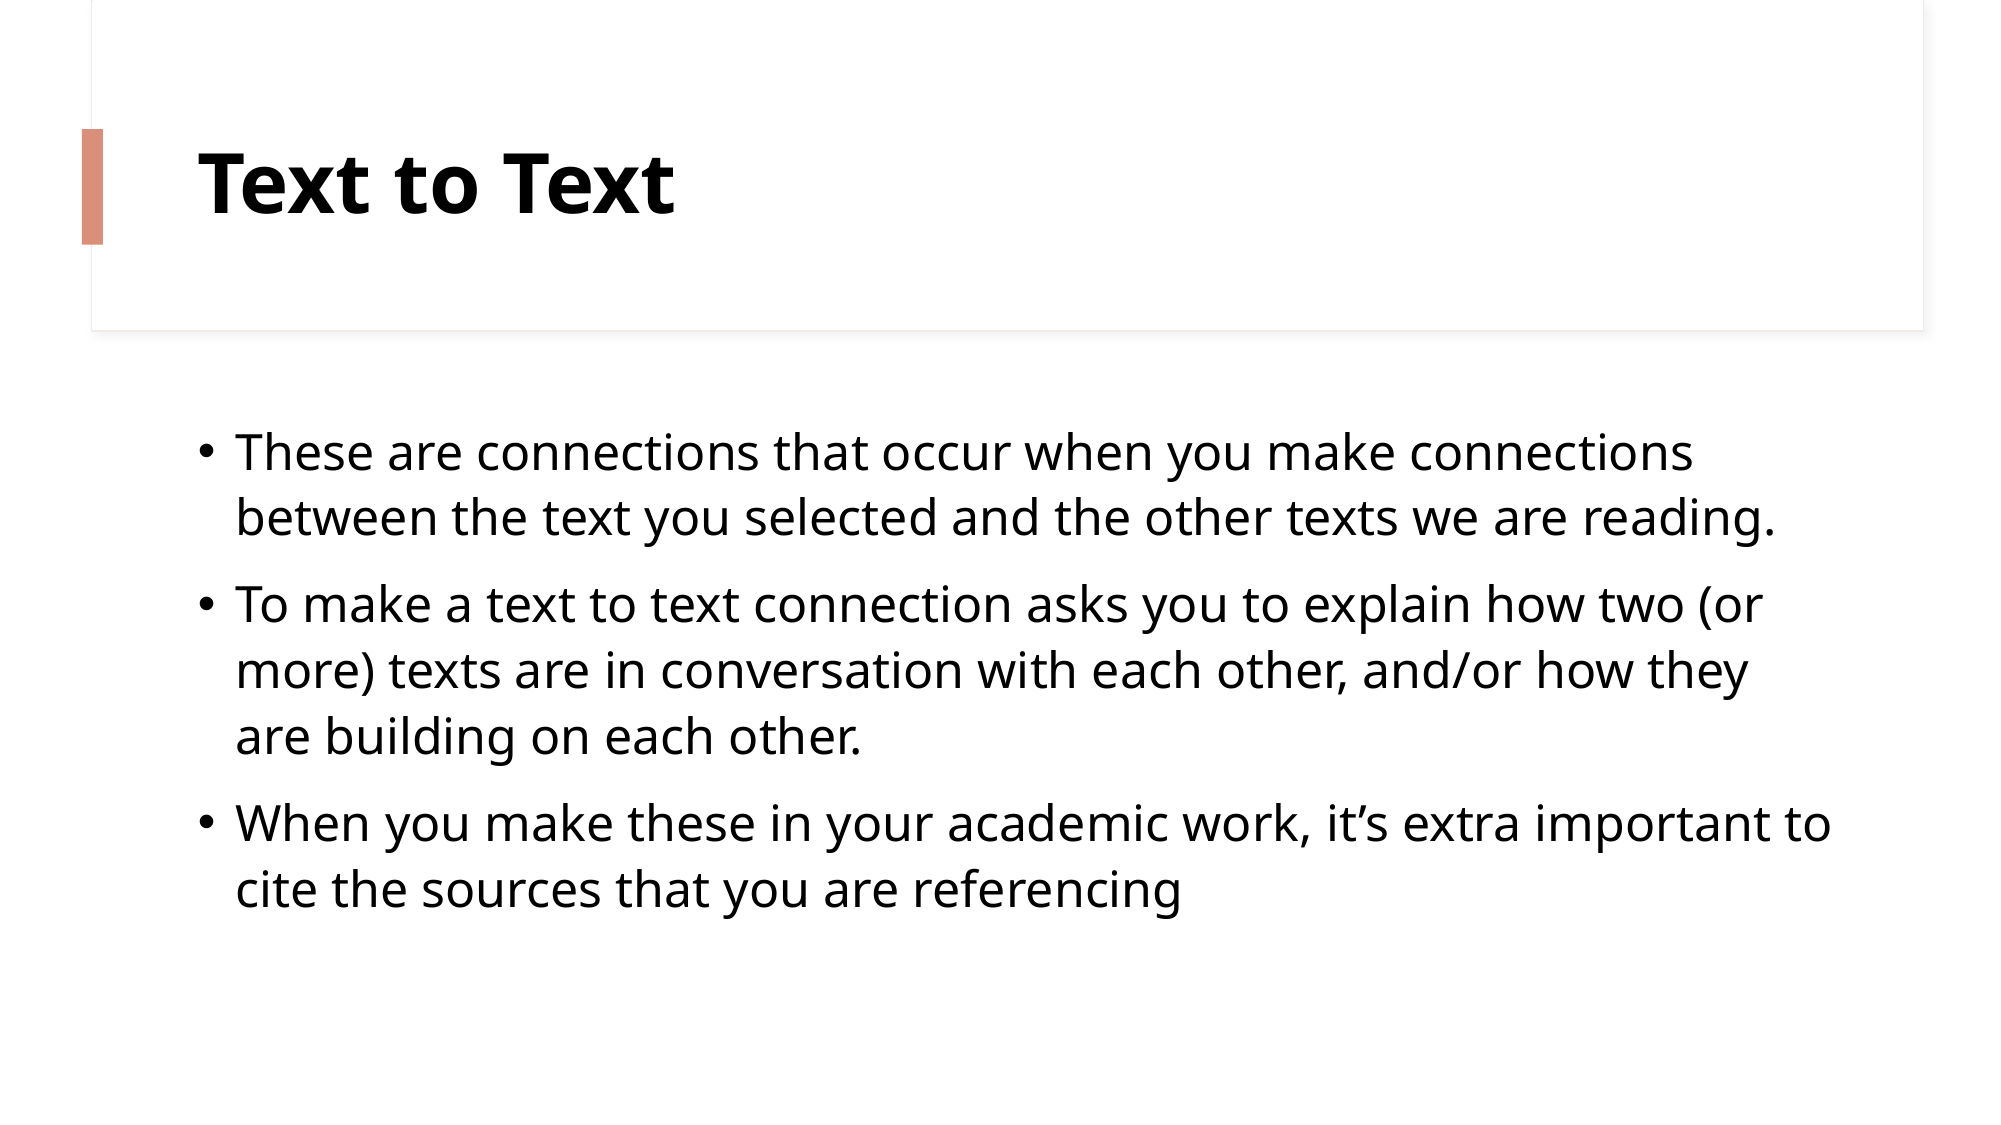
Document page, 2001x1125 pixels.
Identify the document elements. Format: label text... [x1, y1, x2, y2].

list These are connections that occur when you make connections between the text you selected and the other texts we are reading. To make a text to text connection asks you to explain how two (or more) texts are in conversation with each other, and/or how they are building on each other. When you make these in your academic work, it’s extra important to cite the sources that you are referencing [183, 406, 1851, 1013]
title Text to Text [183, 90, 1851, 284]
